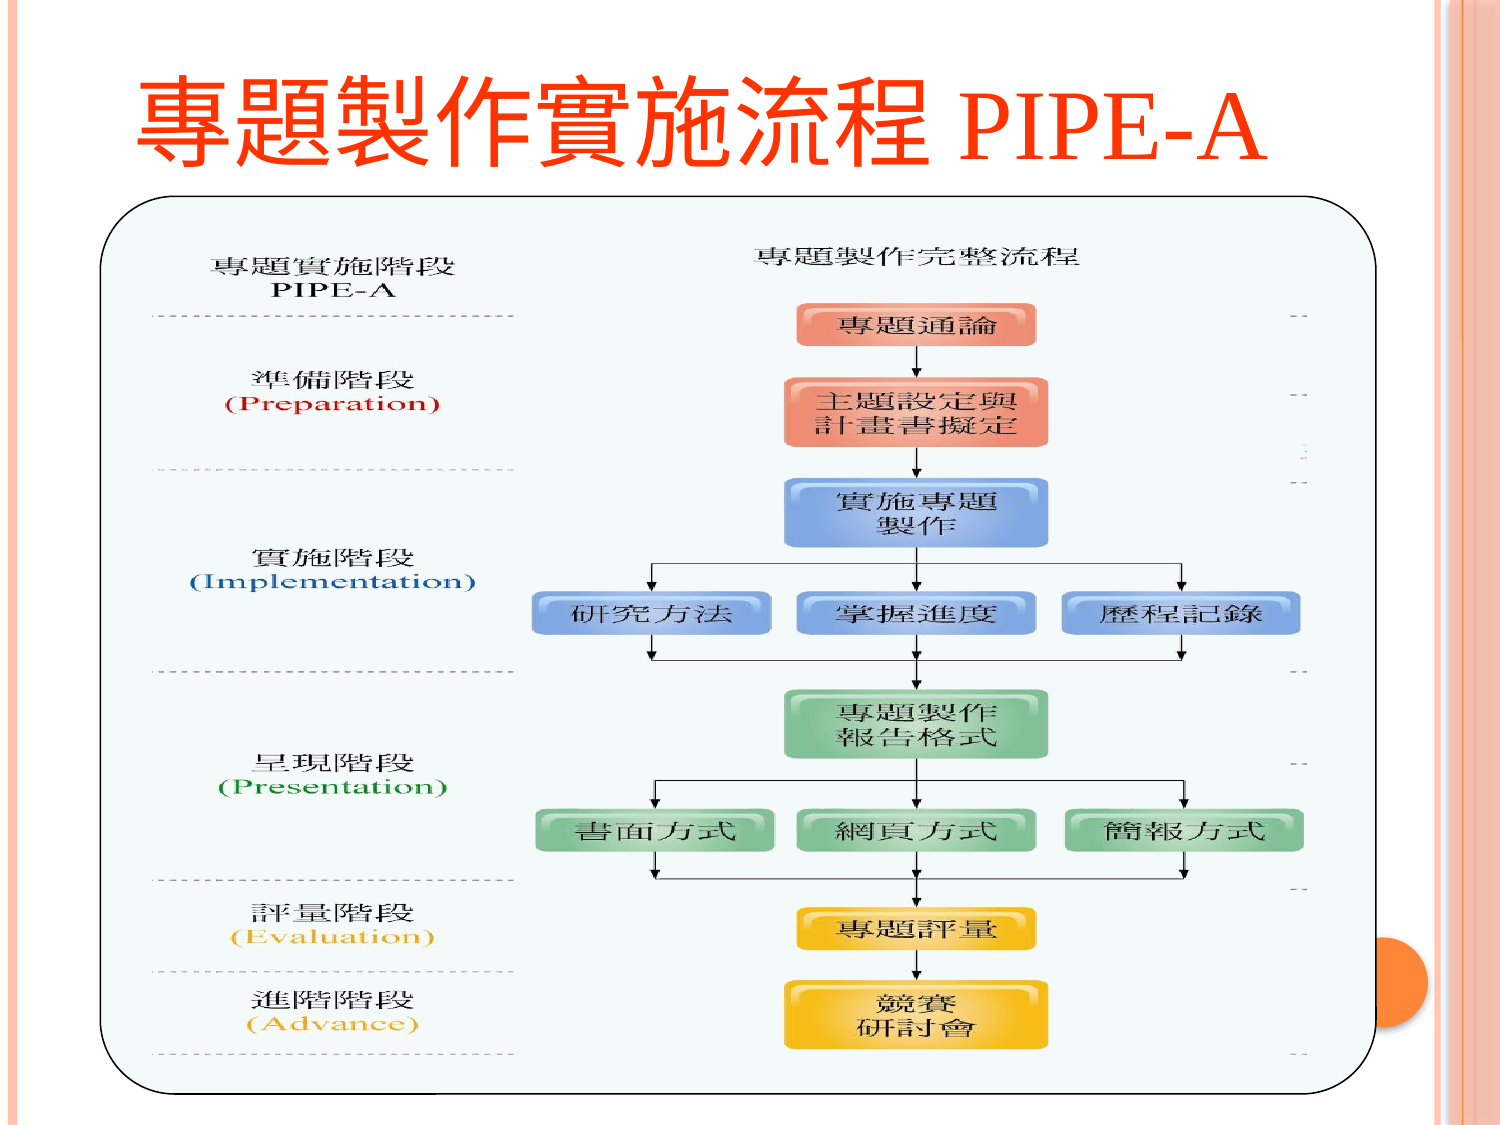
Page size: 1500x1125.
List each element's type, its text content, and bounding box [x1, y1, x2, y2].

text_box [99, 195, 1377, 1095]
title 專題製作實施流程PIPE-A [88, 0, 1314, 188]
